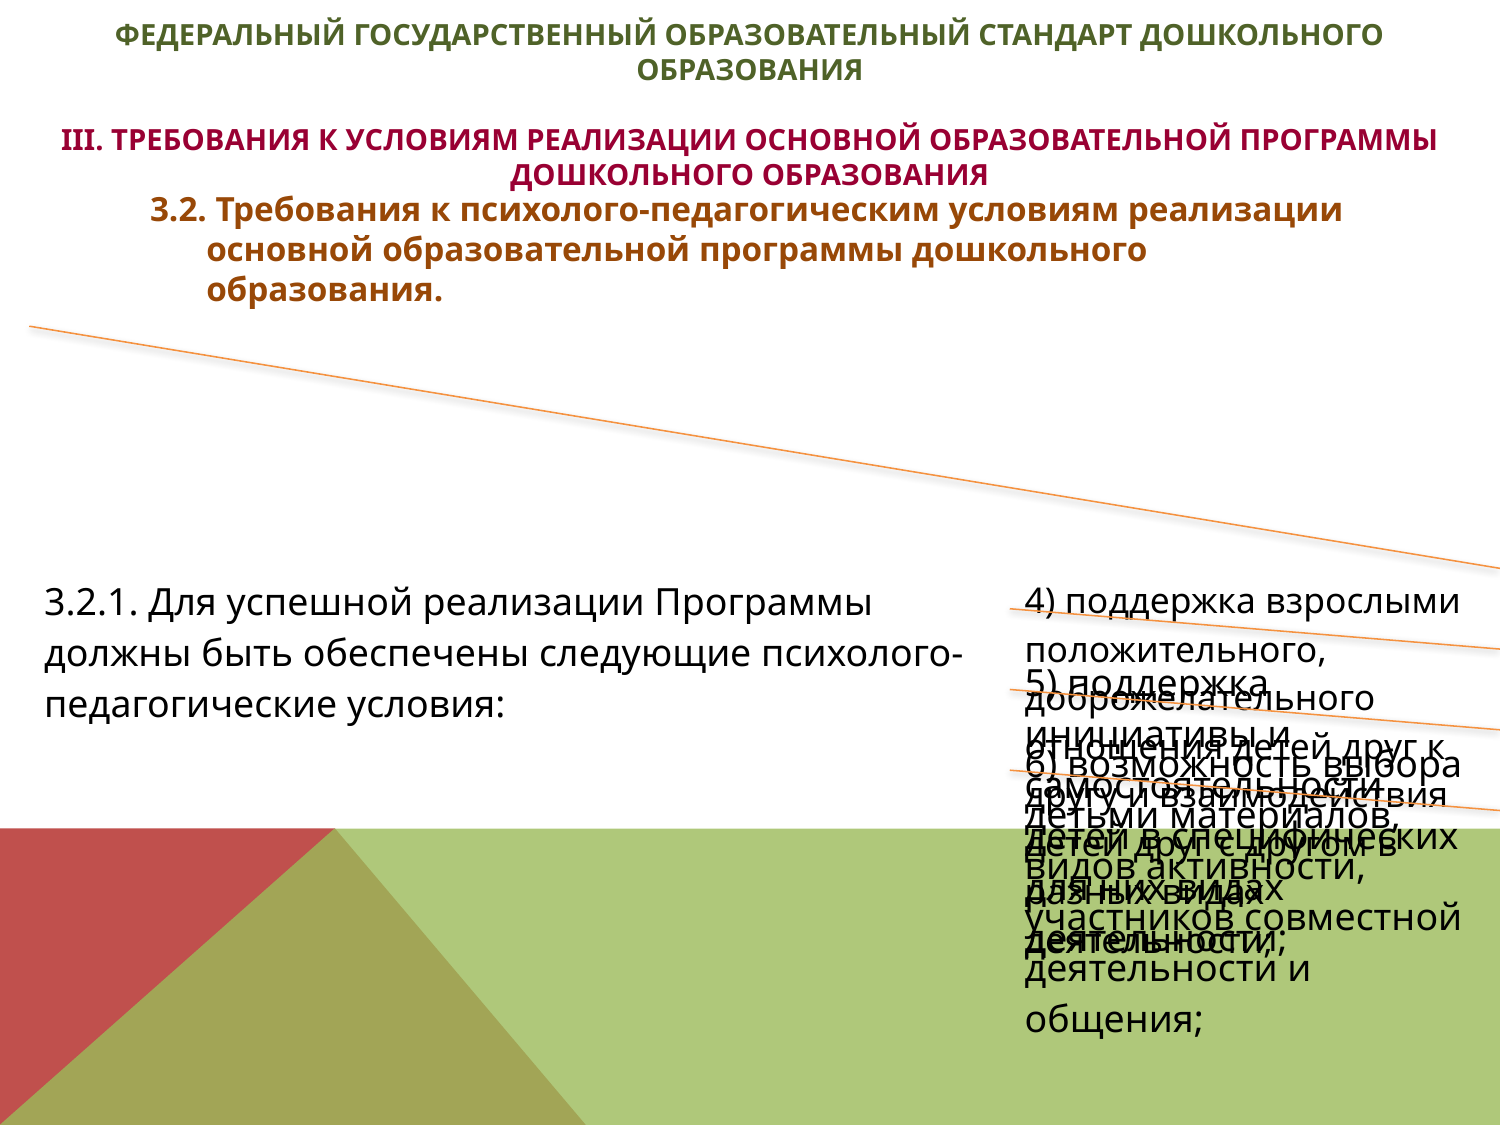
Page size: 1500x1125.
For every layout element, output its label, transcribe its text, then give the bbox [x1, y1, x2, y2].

list 3.2. Требования к психолого-педагогическим условиям реализации основной образовательной программы дошкольного образования. [135, 180, 1369, 324]
title Федеральный государственный образовательный стандарт дошкольного образования III. Требования к условиям реализации основной образовательной программы дошкольного образования [0, 0, 1500, 173]
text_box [29, 326, 1500, 811]
